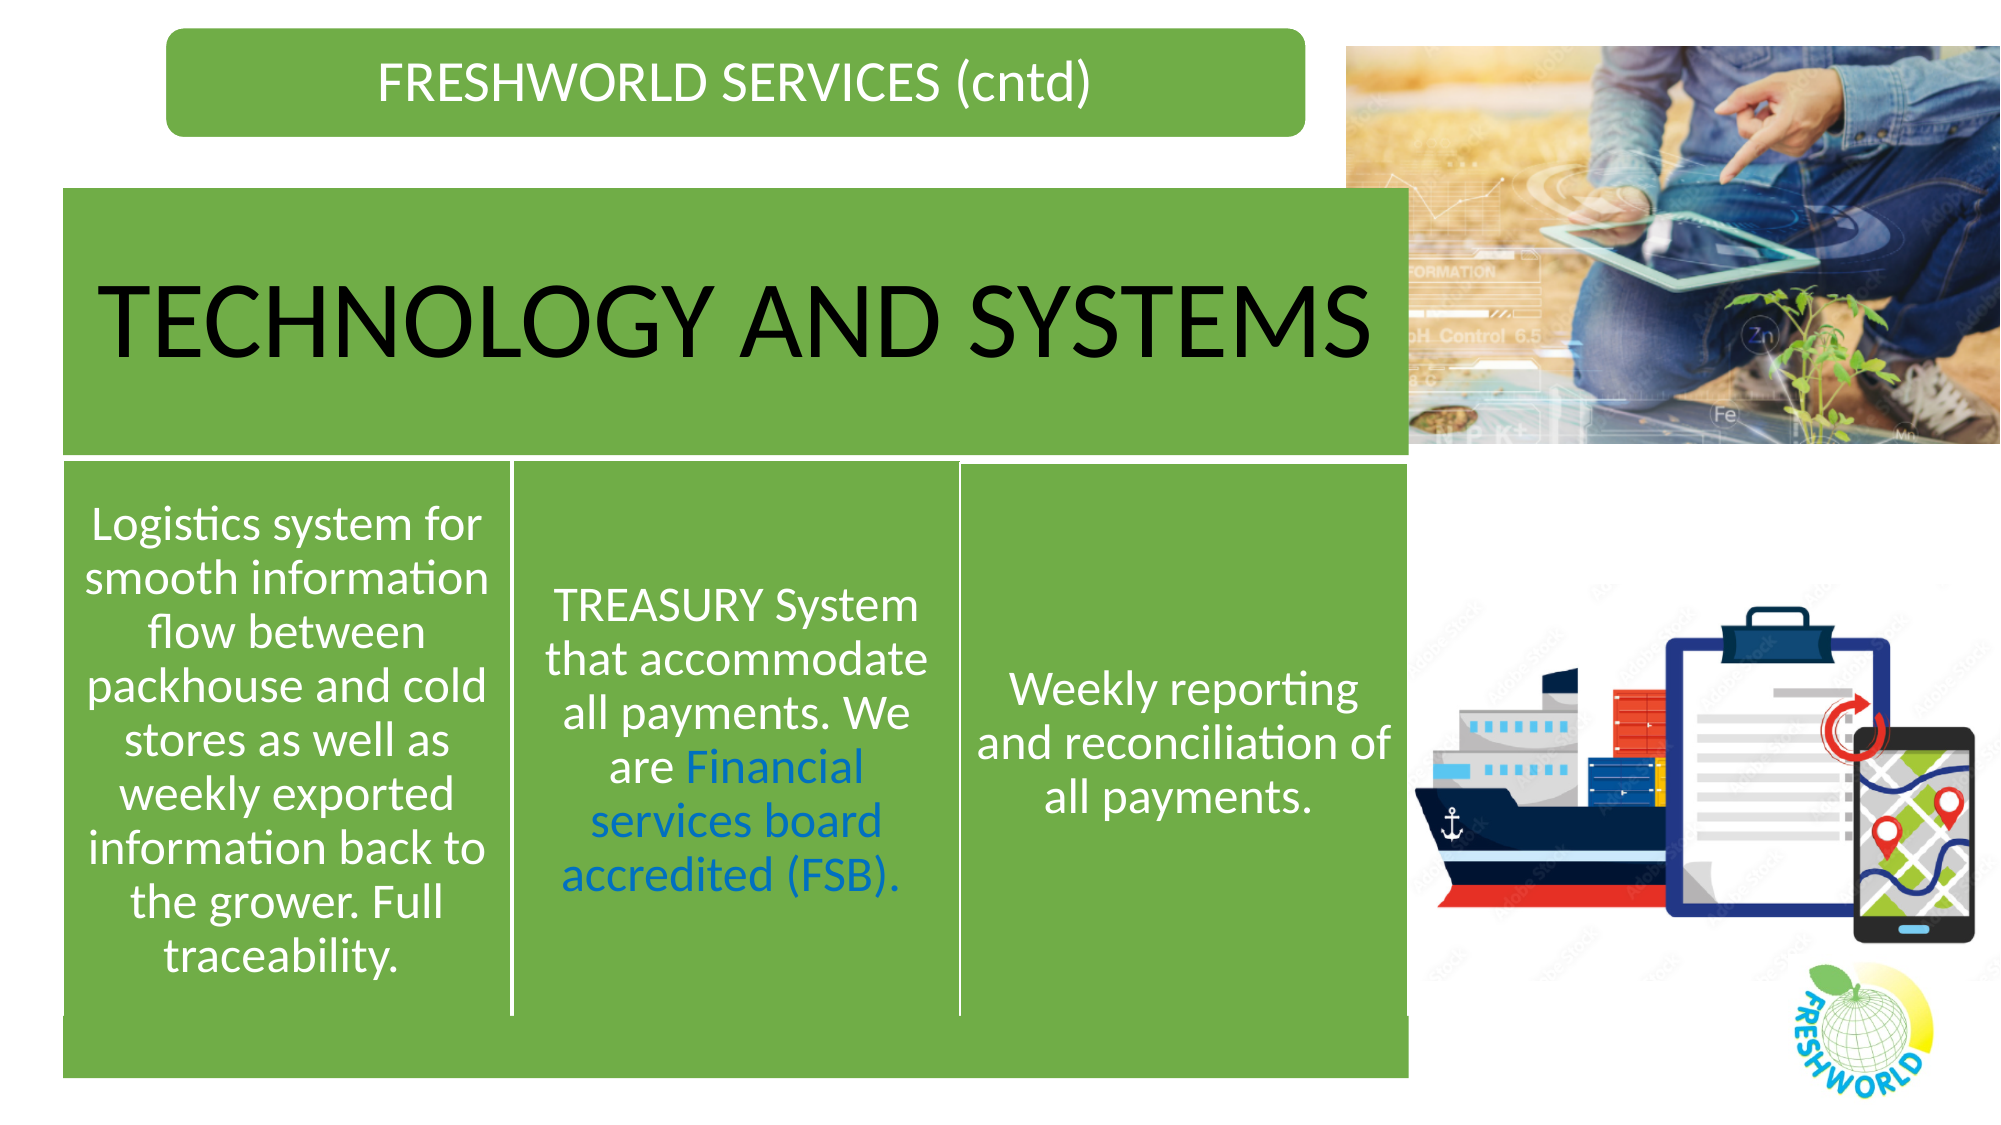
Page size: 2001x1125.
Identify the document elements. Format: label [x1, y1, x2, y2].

text_box [62, 188, 1409, 1079]
text_box [165, 27, 1307, 141]
picture [1408, 584, 2000, 1105]
picture [1346, 46, 2000, 444]
